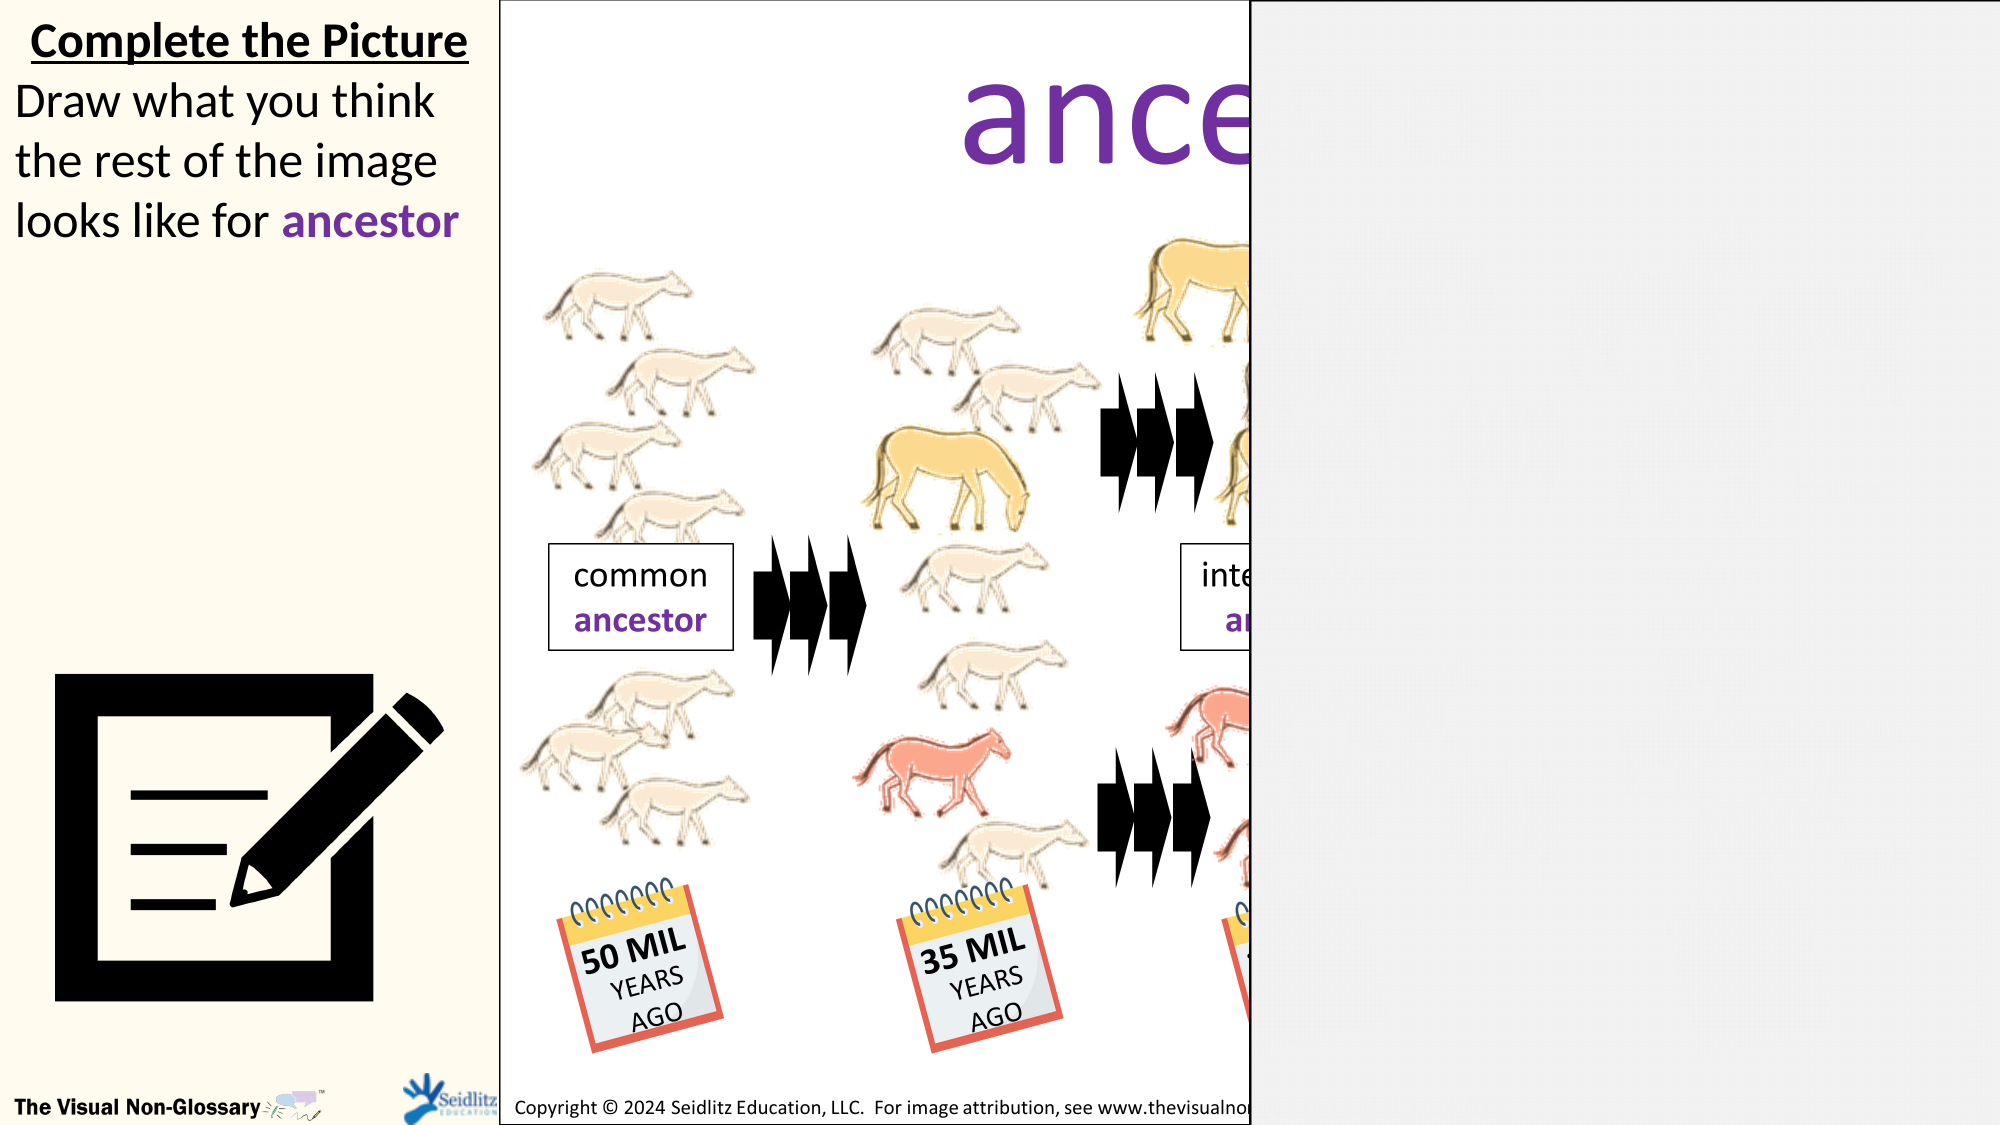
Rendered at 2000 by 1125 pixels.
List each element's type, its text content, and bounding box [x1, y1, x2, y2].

picture [0, 1084, 328, 1125]
picture [499, 0, 2000, 1125]
picture [403, 1073, 497, 1125]
picture [55, 643, 445, 1033]
text_box Complete the Picture [15, 0, 484, 59]
text_box Draw what you think the rest of the image looks like for ancestor [0, 59, 494, 255]
